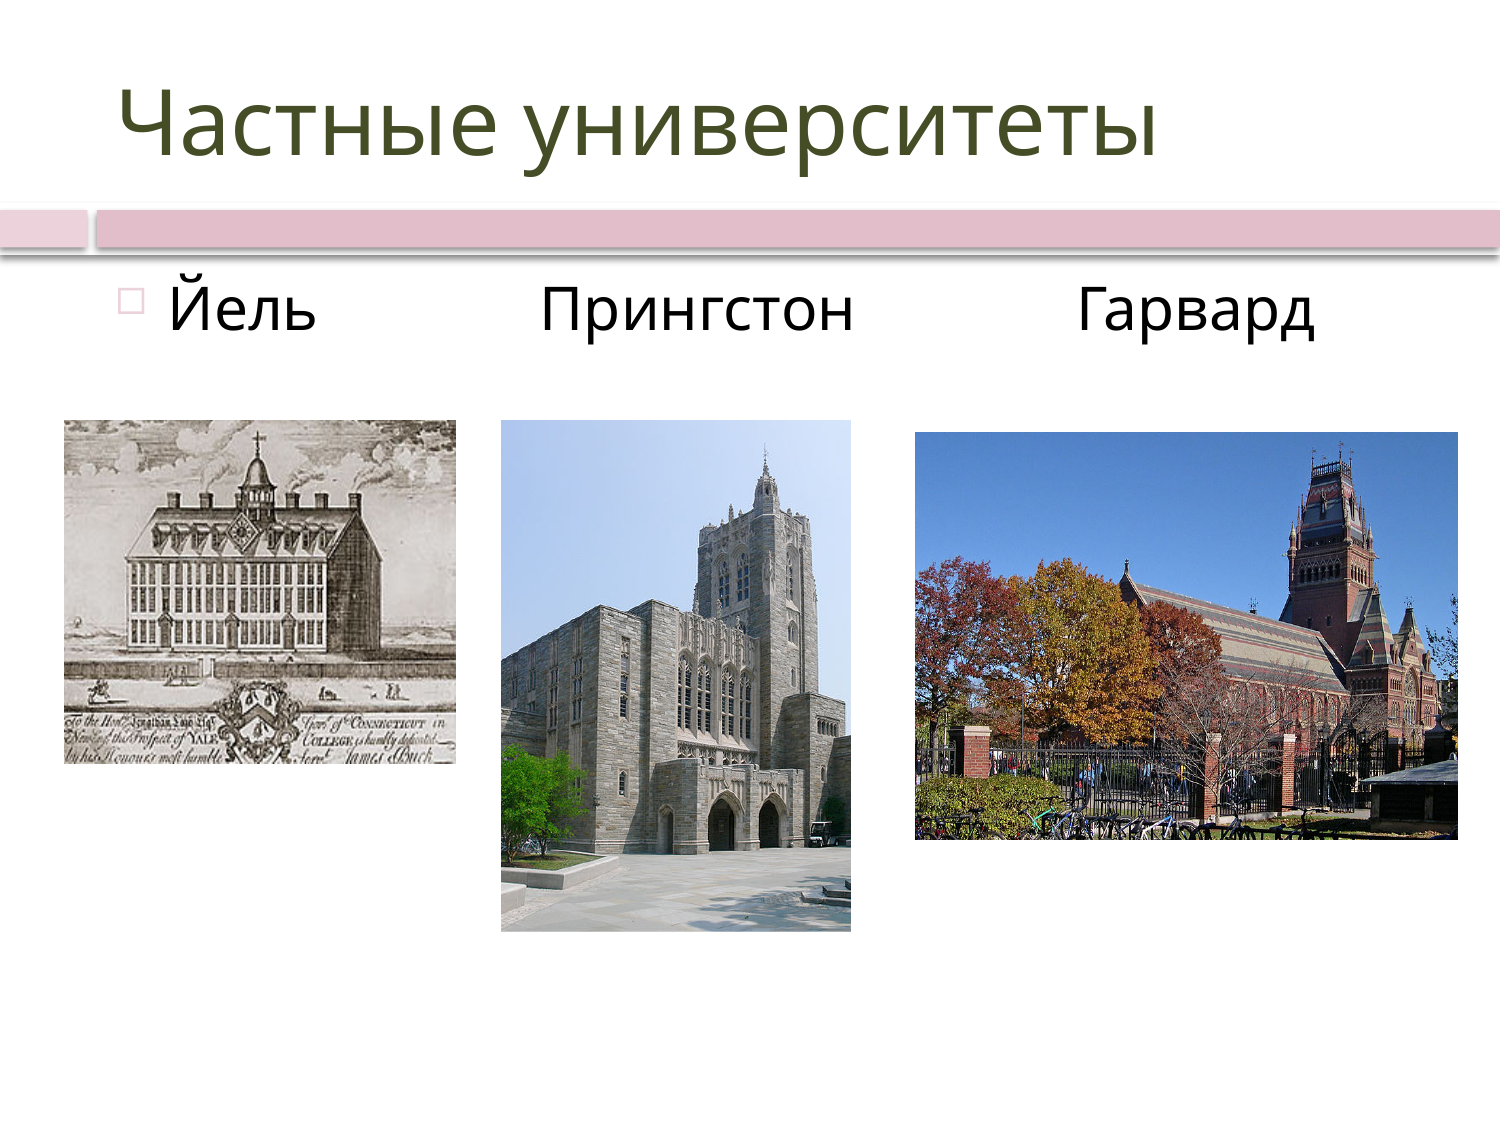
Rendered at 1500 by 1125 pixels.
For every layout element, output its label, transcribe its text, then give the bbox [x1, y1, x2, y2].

picture [501, 420, 852, 932]
picture [64, 420, 456, 764]
title Частные университеты [100, 37, 1438, 200]
list Йель Прингстон Гарвард [100, 262, 1438, 1000]
picture [914, 432, 1458, 840]
